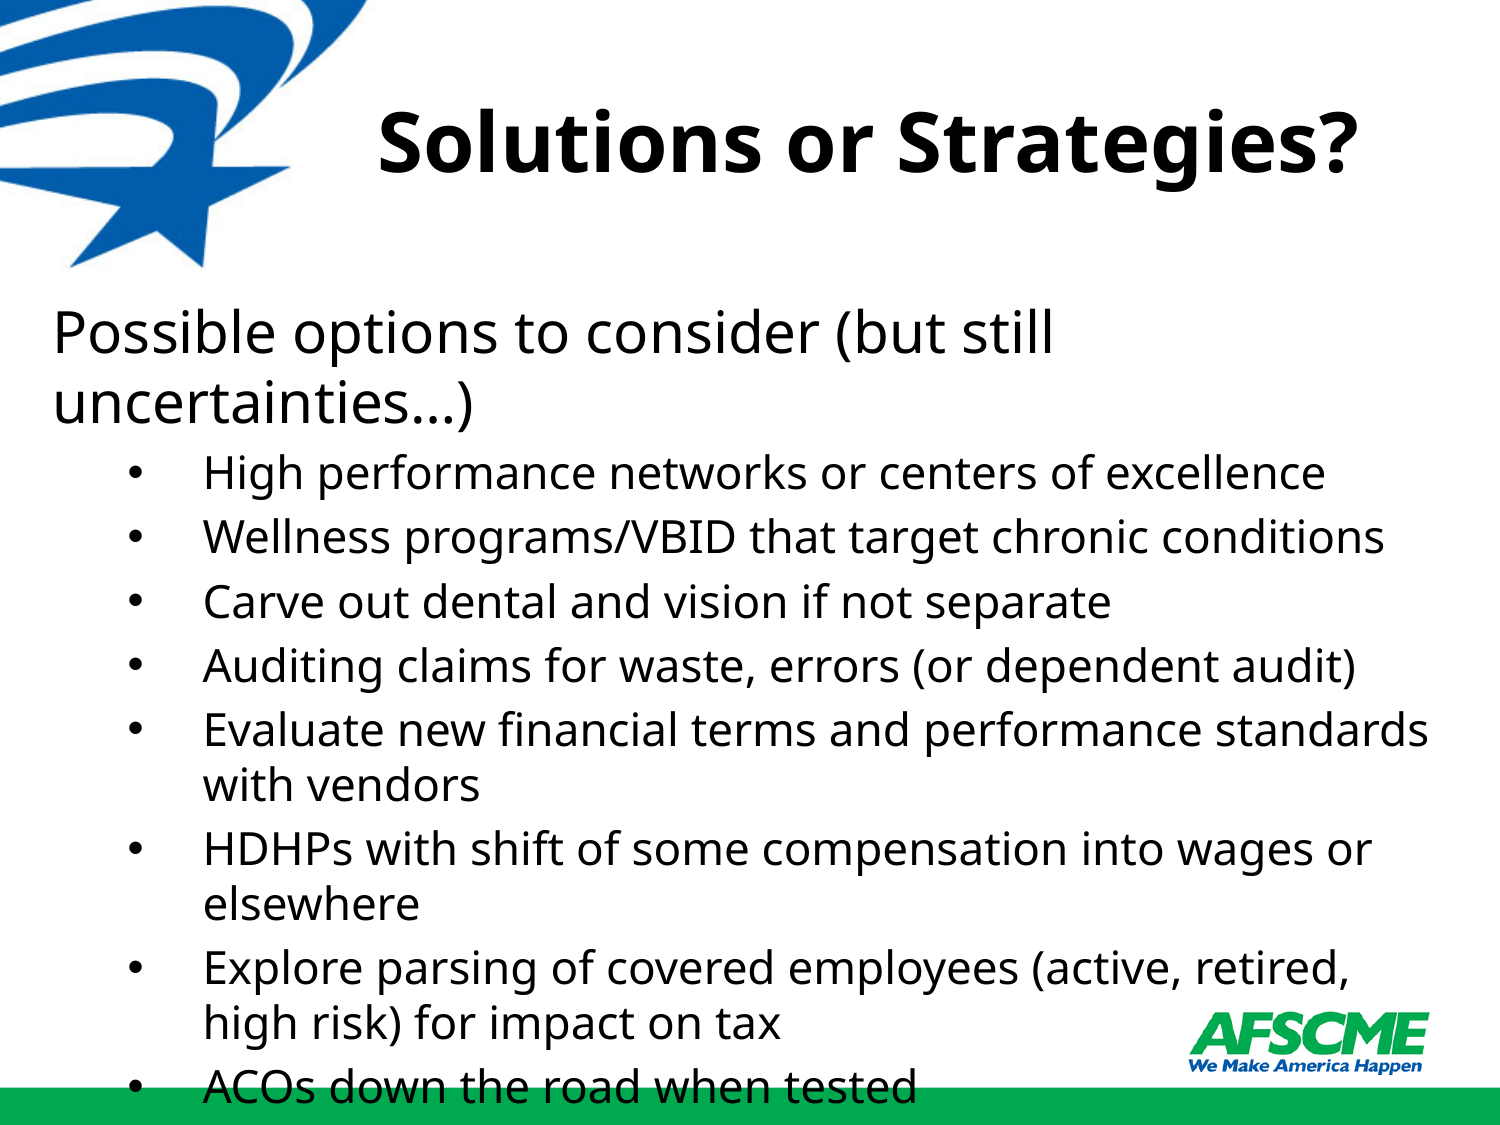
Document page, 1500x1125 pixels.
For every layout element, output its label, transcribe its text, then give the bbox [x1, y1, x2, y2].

picture [1188, 1010, 1438, 1075]
title Solutions or Strategies? [312, 44, 1426, 233]
list Possible options to consider (but still uncertainties…) High performance networks or centers of excellence Wellness programs/VBID that target chronic conditions Carve out dental and vision if not separate Auditing claims for waste, errors (or dependent audit) Evaluate new financial terms and performance standards with vendors HDHPs with shift of some compensation into wages or elsewhere Explore parsing of covered employees (active, retired, high risk) for impact on tax ACOs down the road when tested [37, 287, 1451, 1001]
picture [0, 0, 375, 275]
